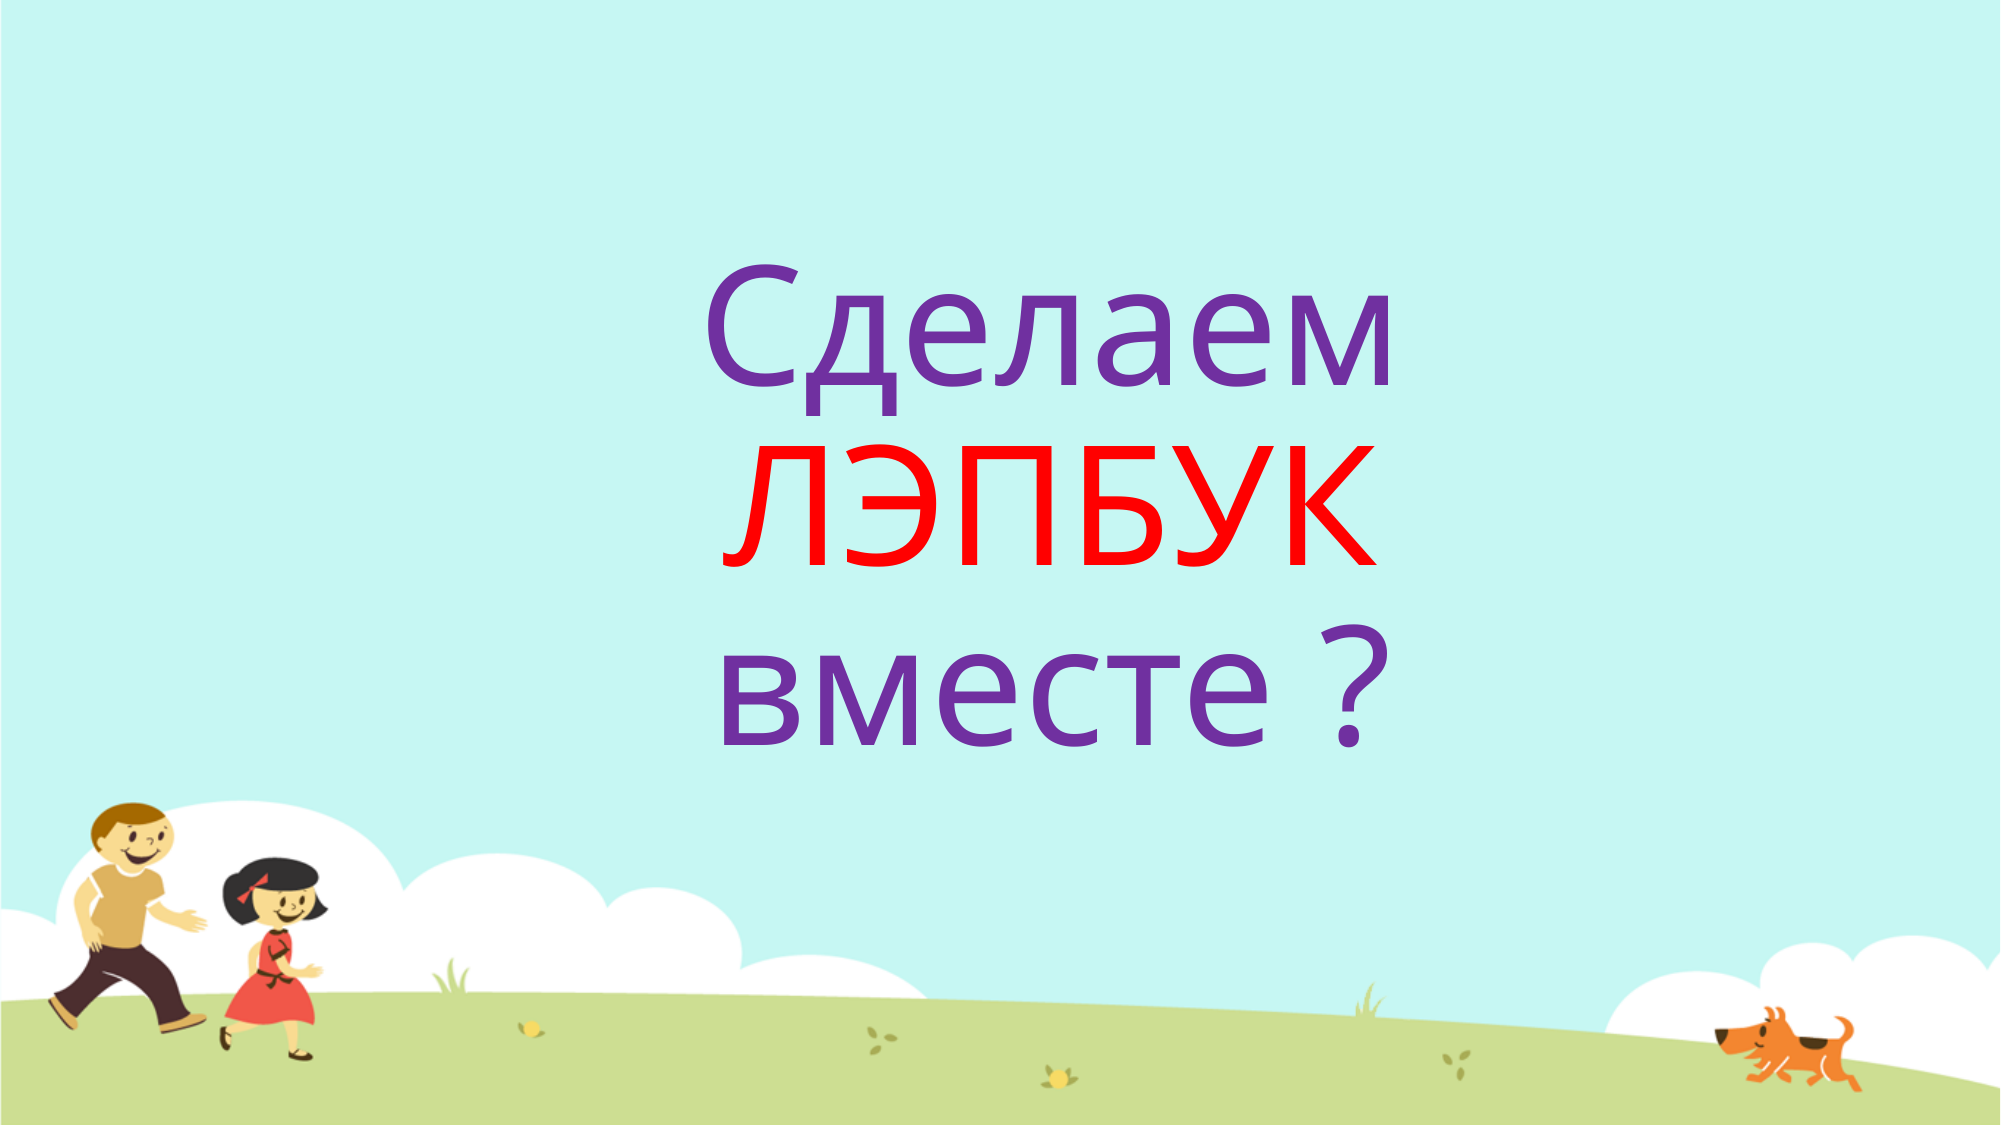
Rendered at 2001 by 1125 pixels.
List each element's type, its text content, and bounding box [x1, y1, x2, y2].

picture [0, 0, 2001, 1125]
title Сделаем ЛЭПБУК вместе ? [416, 221, 1686, 790]
